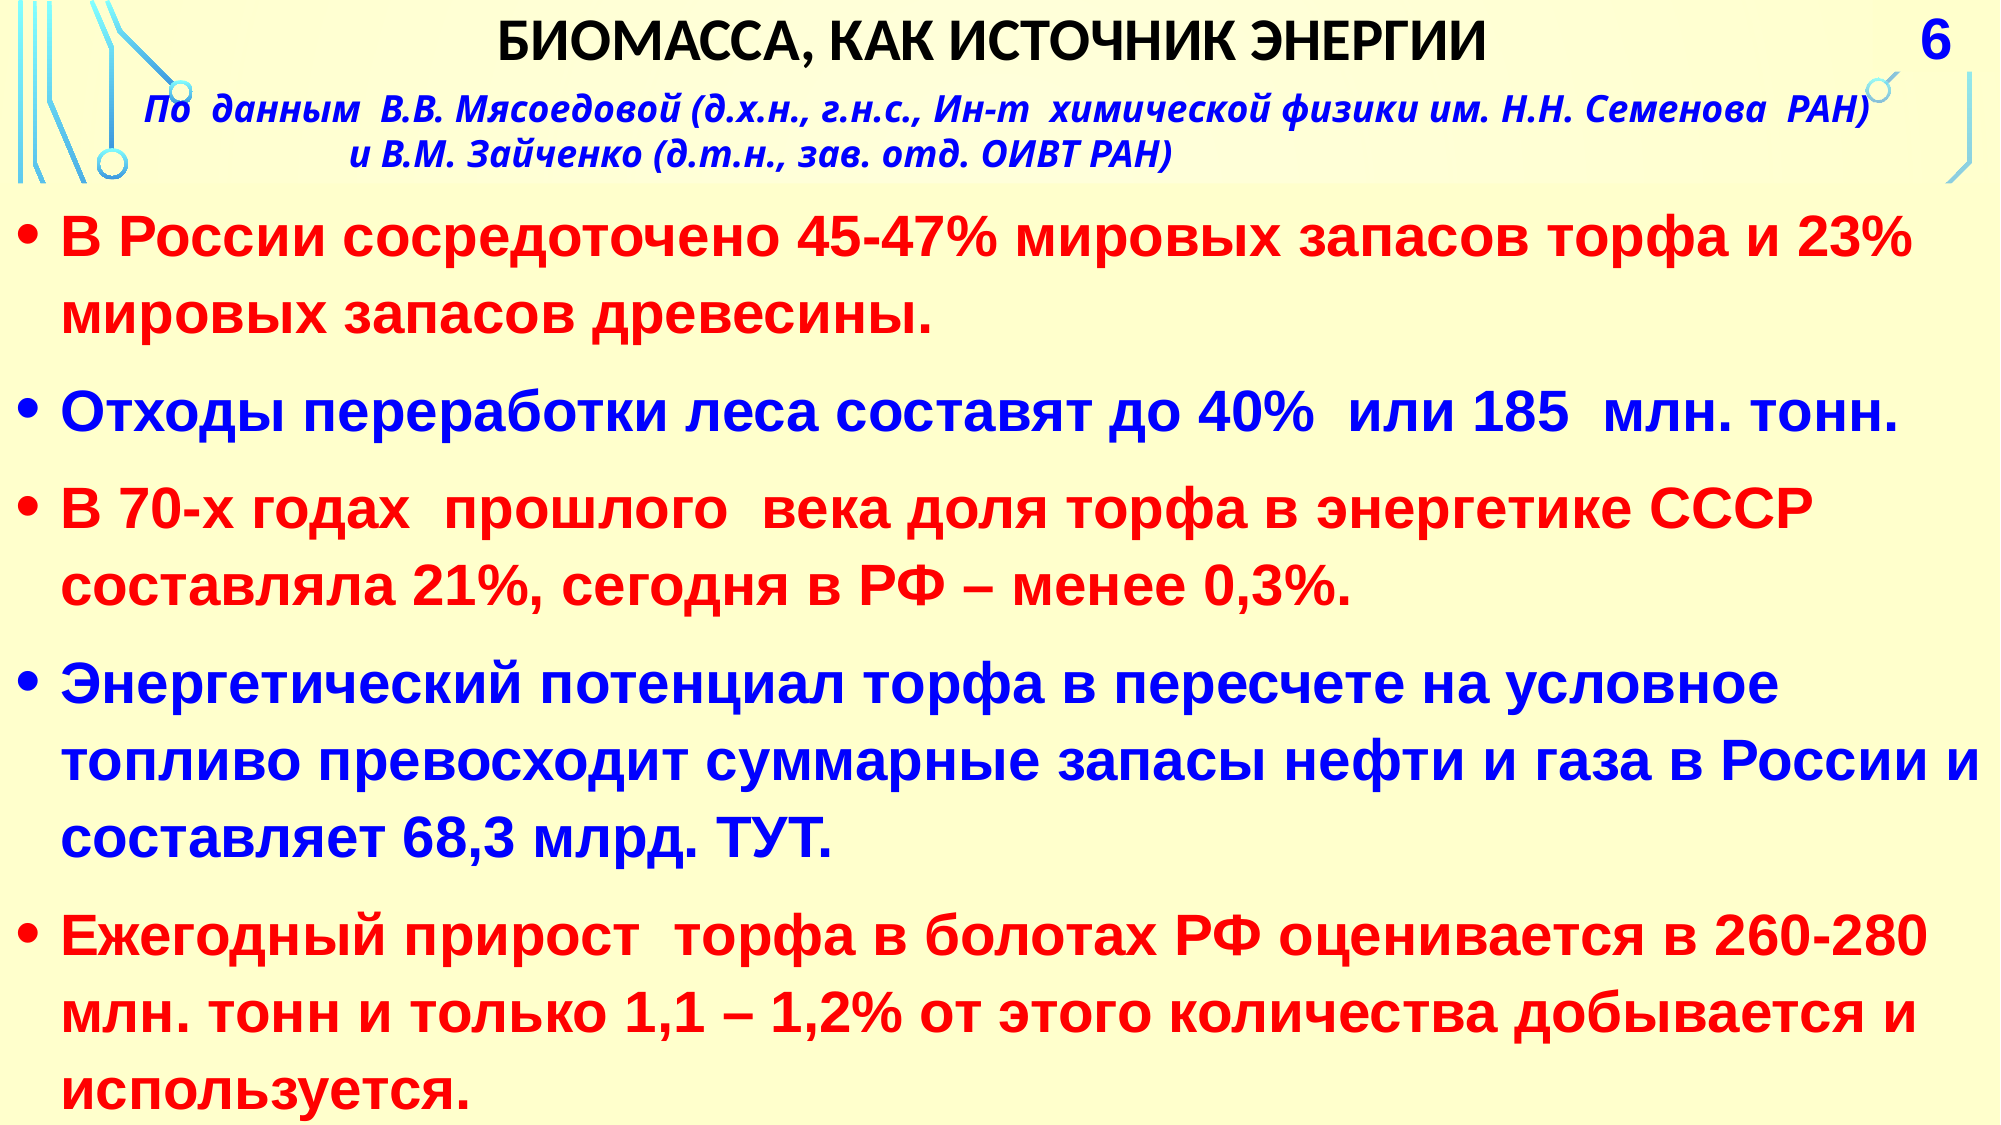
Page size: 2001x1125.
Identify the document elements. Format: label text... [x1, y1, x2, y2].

slide_number 6 [1872, 0, 2000, 72]
list В России сосредоточено 45-47% мировых запасов торфа и 23% мировых запасов древесины. Отходы переработки леса составят до 40% или 185 млн. тонн. В 70-х годах прошлого века доля торфа в энергетике СССР составляла 21%, сегодня в РФ – менее 0,3%. Энергетический потенциал торфа в пересчете на условное топливо превосходит суммарные запасы нефти и газа в России и составляет 68,3 млрд. ТУТ. Ежегодный прирост торфа в болотах РФ оценивается в 260-280 млн. тонн и только 1,1 – 1,2% от этого количества добывается и используется. [0, 183, 2000, 1125]
title Биомасса, как Источник энергии [0, 0, 2000, 82]
text_box По данным В.В. Мясоедовой (д.х.н., г.н.с., Ин-т химической физики им. Н.Н. Семенова РАН) и В.М. Зайченко (д.т.н., зав. отд. ОИВТ РАН) [128, 77, 1933, 183]
